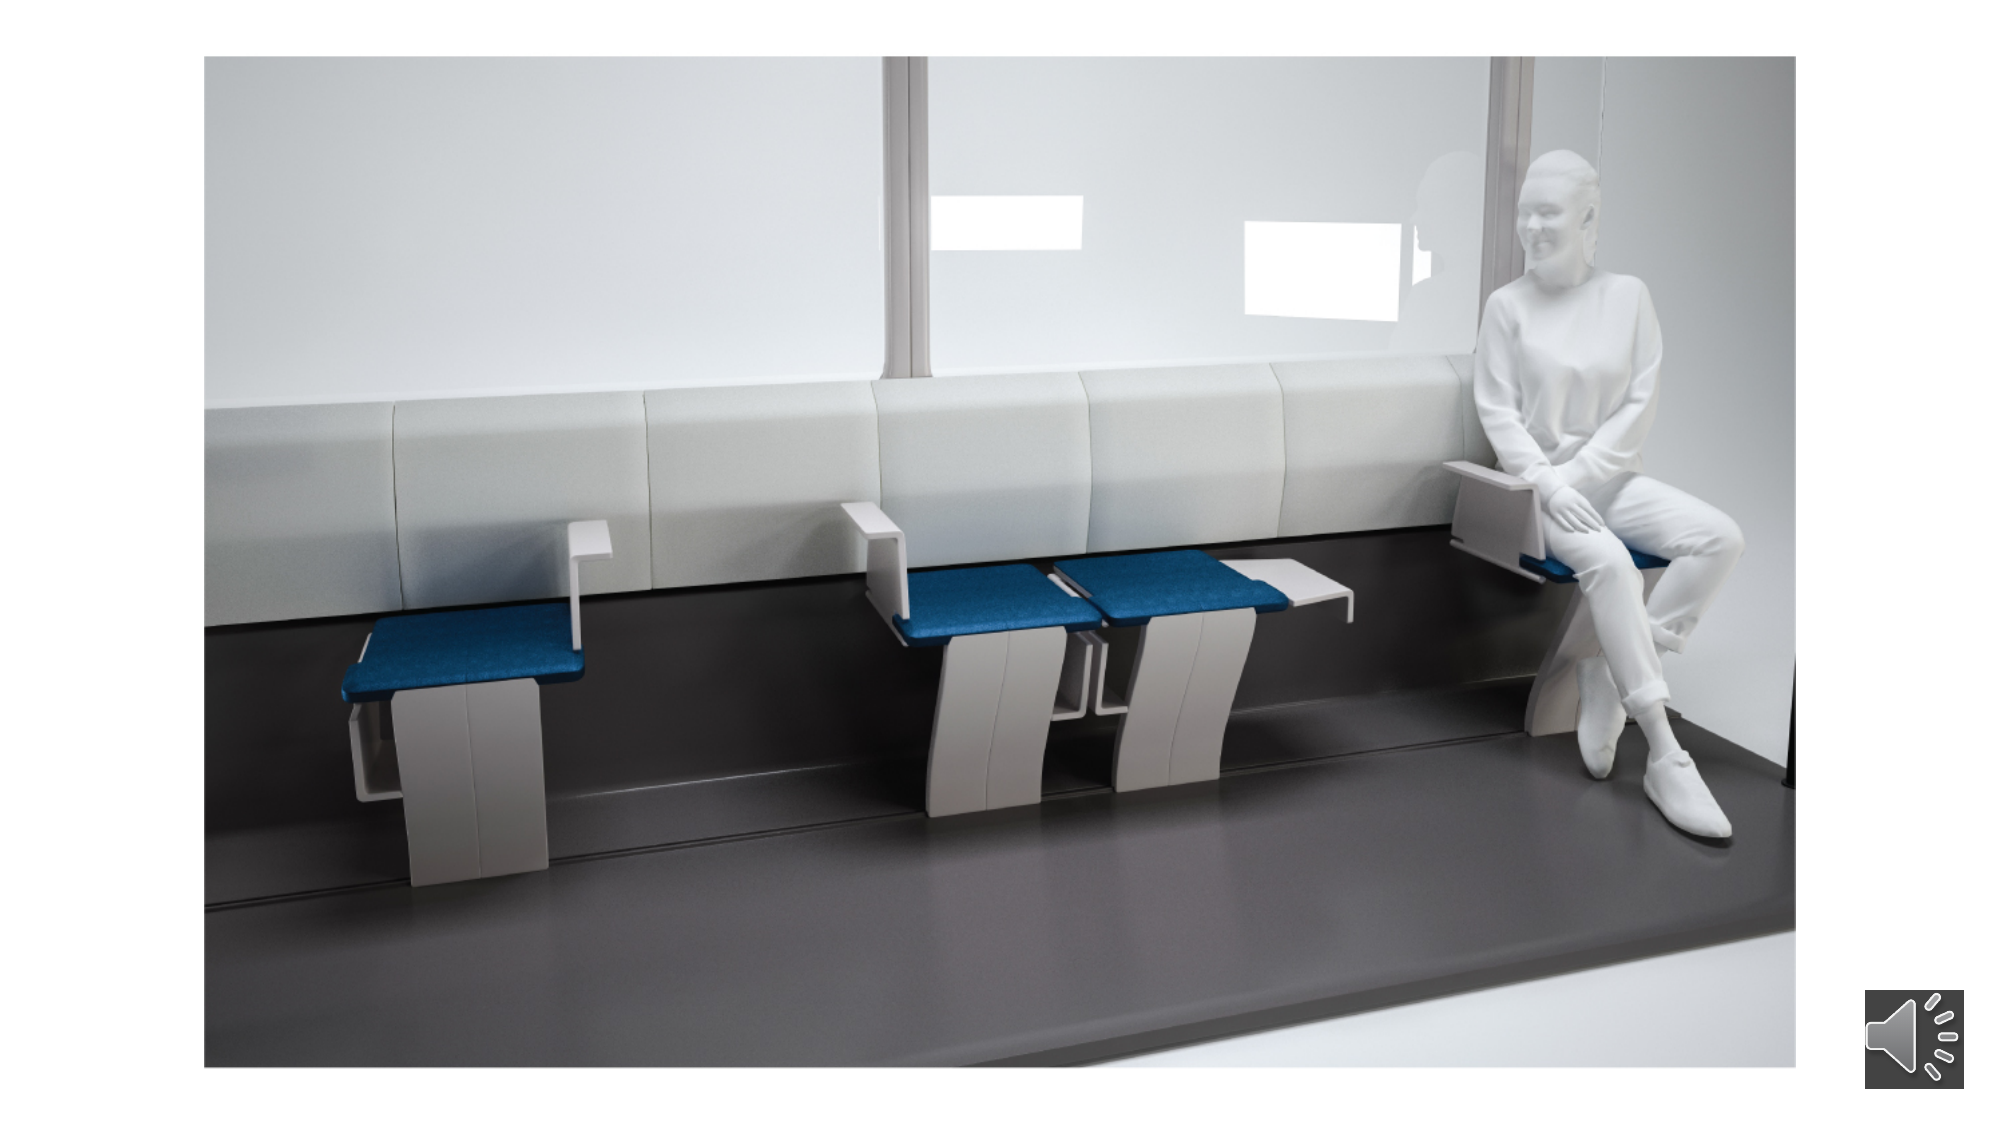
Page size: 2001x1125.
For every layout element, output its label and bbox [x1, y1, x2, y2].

list [204, 0, 1796, 1125]
picture [1864, 989, 1965, 1090]
